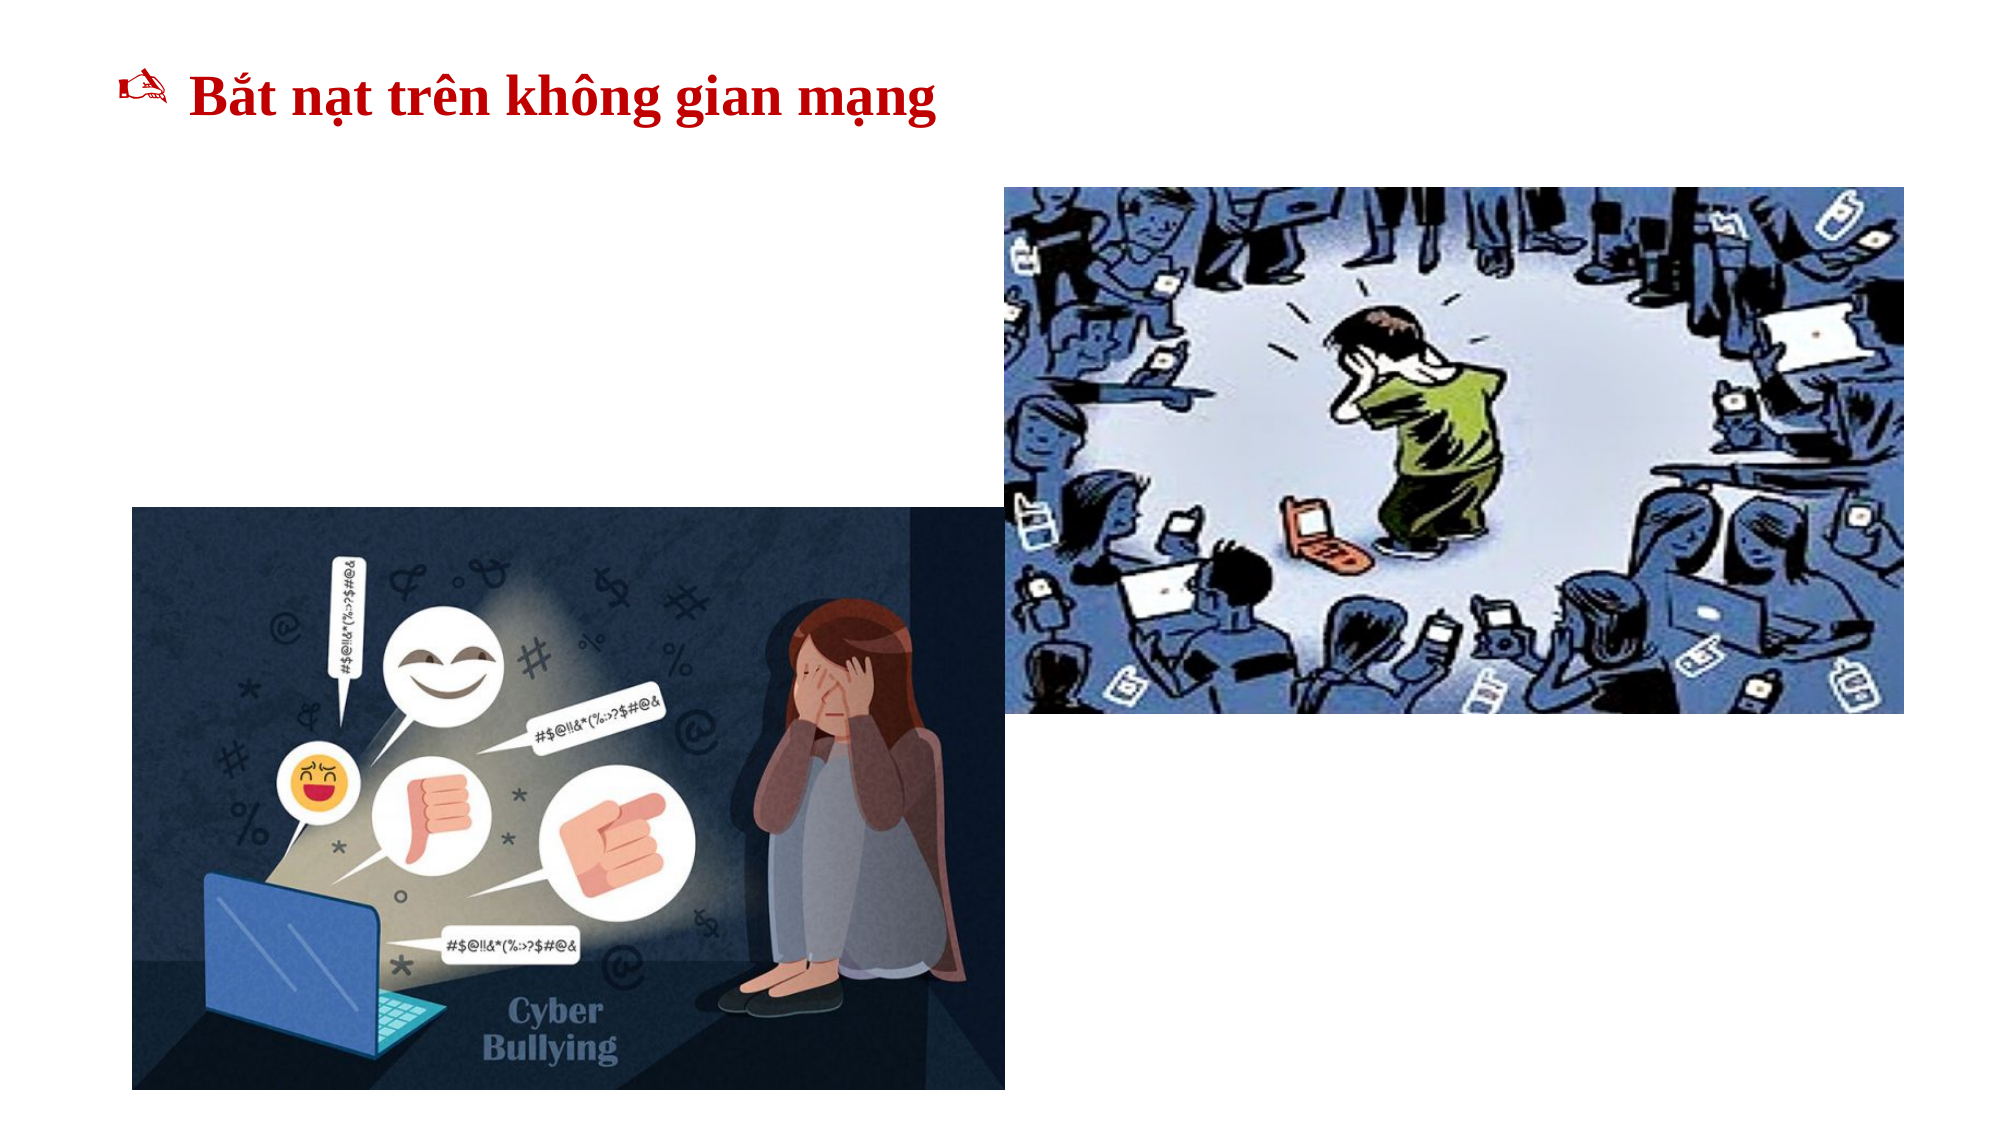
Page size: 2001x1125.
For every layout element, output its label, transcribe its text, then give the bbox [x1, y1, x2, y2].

text_box Bắt nạt trên không gian mạng [99, 50, 1435, 135]
picture [131, 187, 1904, 1091]
